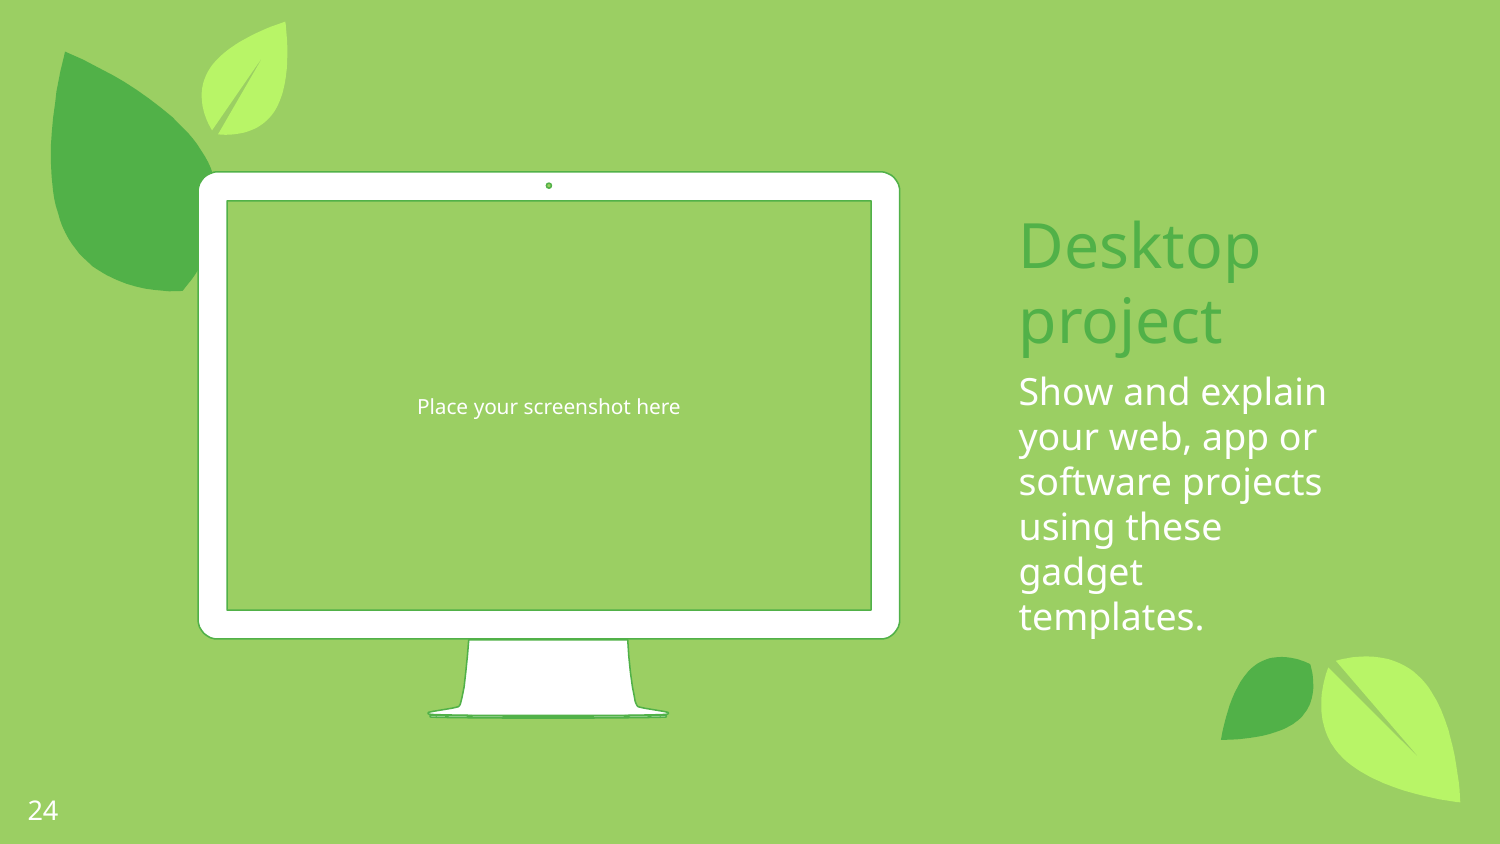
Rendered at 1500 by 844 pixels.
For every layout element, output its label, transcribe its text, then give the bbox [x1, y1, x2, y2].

slide_number 24 [12, 779, 103, 844]
text_box [198, 171, 900, 718]
text_box Place your screenshot here [227, 200, 871, 612]
list Desktop project Show and explain your web, app or software projects using these gadget templates. [1003, 80, 1354, 764]
